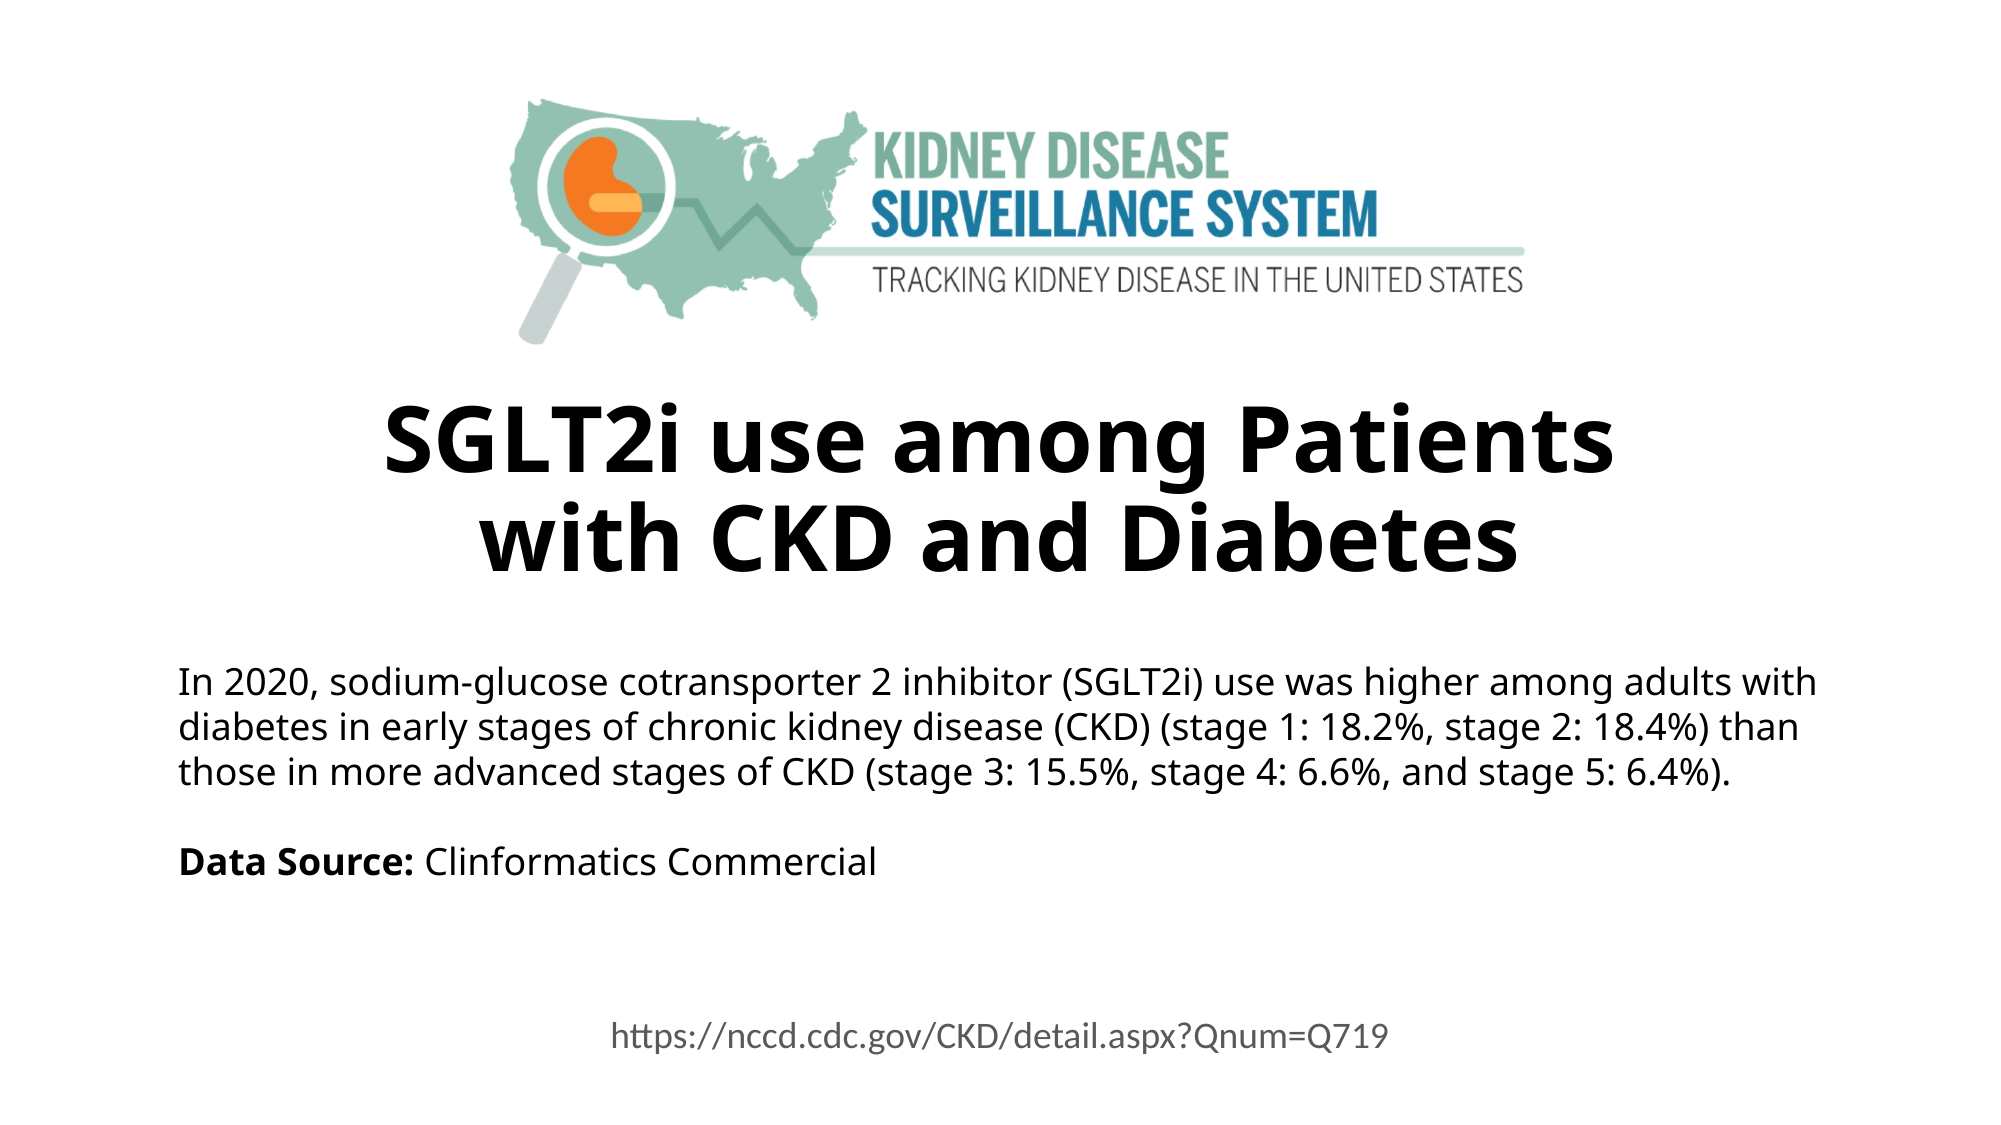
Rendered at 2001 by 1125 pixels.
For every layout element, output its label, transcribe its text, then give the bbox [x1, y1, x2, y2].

text_box https://nccd.cdc.gov/CKD/detail.aspx?Qnum=Q719 [588, 1003, 1412, 1064]
text_box In 2020, sodium-glucose cotransporter 2 inhibitor (SGLT2i) use was higher among adults with diabetes in early stages of chronic kidney disease (CKD) (stage 1: 18.2%, stage 2: 18.4%) than those in more advanced stages of CKD (stage 3: 15.5%, stage 4: 6.6%, and stage 5: 6.4%). Data Source: Clinformatics Commercial [163, 650, 1837, 936]
title SGLT2i use among Patients with CKD and Diabetes [282, 386, 1718, 650]
picture [459, 60, 1541, 394]
